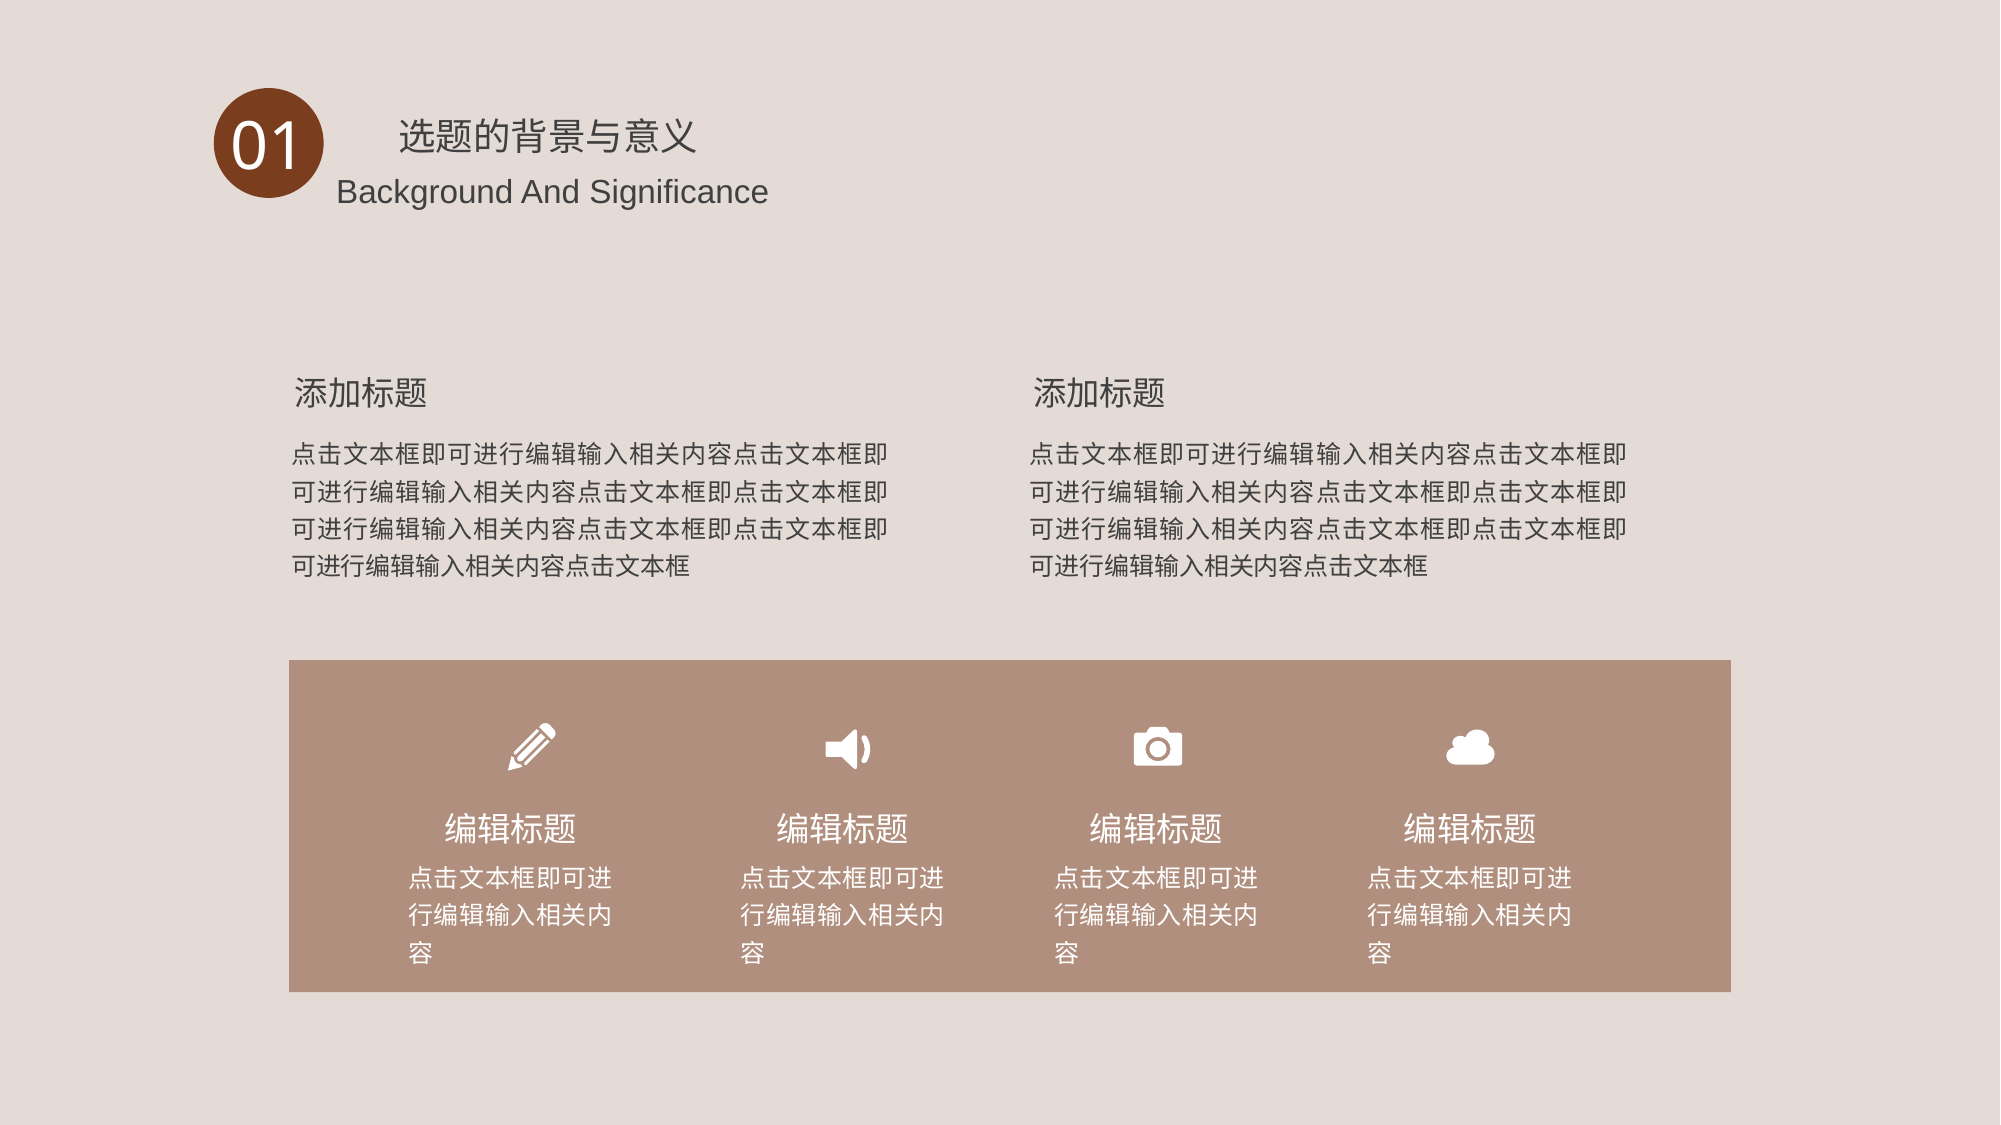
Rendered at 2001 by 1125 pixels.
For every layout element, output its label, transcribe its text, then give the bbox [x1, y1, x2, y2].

text_box 点击文本框即可进行编辑输入相关内容 [725, 856, 961, 975]
text_box [239, 87, 298, 95]
text_box 点击文本框即可进行编辑输入相关内容点击文本框即可进行编辑输入相关内容点击文本框即点击文本框即可进行编辑输入相关内容点击文本框即点击文本框即可进行编辑输入相关内容点击文本框 [1014, 423, 1643, 589]
text_box [524, 739, 550, 765]
text_box 添加标题 [904, 364, 1295, 420]
text_box 点击文本框即可进行编辑输入相关内容点击文本框即可进行编辑输入相关内容点击文本框即点击文本框即可进行编辑输入相关内容点击文本框即点击文本框即可进行编辑输入相关内容点击文本框 [276, 423, 905, 589]
text_box [513, 729, 540, 755]
text_box 点击文本框即可进行编辑输入相关内容 [1039, 856, 1274, 975]
text_box 点击文本框即可进行编辑输入相关内容 [1353, 856, 1588, 975]
text_box 编辑标题 [393, 801, 628, 856]
text_box 点击文本框即可进行编辑输入相关内容 [393, 856, 628, 975]
text_box [288, 660, 1731, 993]
text_box Background And Significance [136, 163, 961, 218]
text_box [825, 729, 858, 769]
text_box [861, 735, 871, 764]
text_box 编辑标题 [725, 801, 961, 856]
text_box [1133, 726, 1183, 766]
text_box 编辑标题 [1039, 801, 1274, 856]
text_box [1446, 729, 1495, 765]
text_box 选题的背景与意义 [383, 60, 714, 163]
text_box [507, 756, 523, 771]
text_box [517, 733, 546, 762]
text_box 编辑标题 [1353, 801, 1588, 856]
text_box 01 [196, 95, 341, 163]
text_box 添加标题 [166, 364, 557, 420]
text_box [539, 723, 556, 740]
